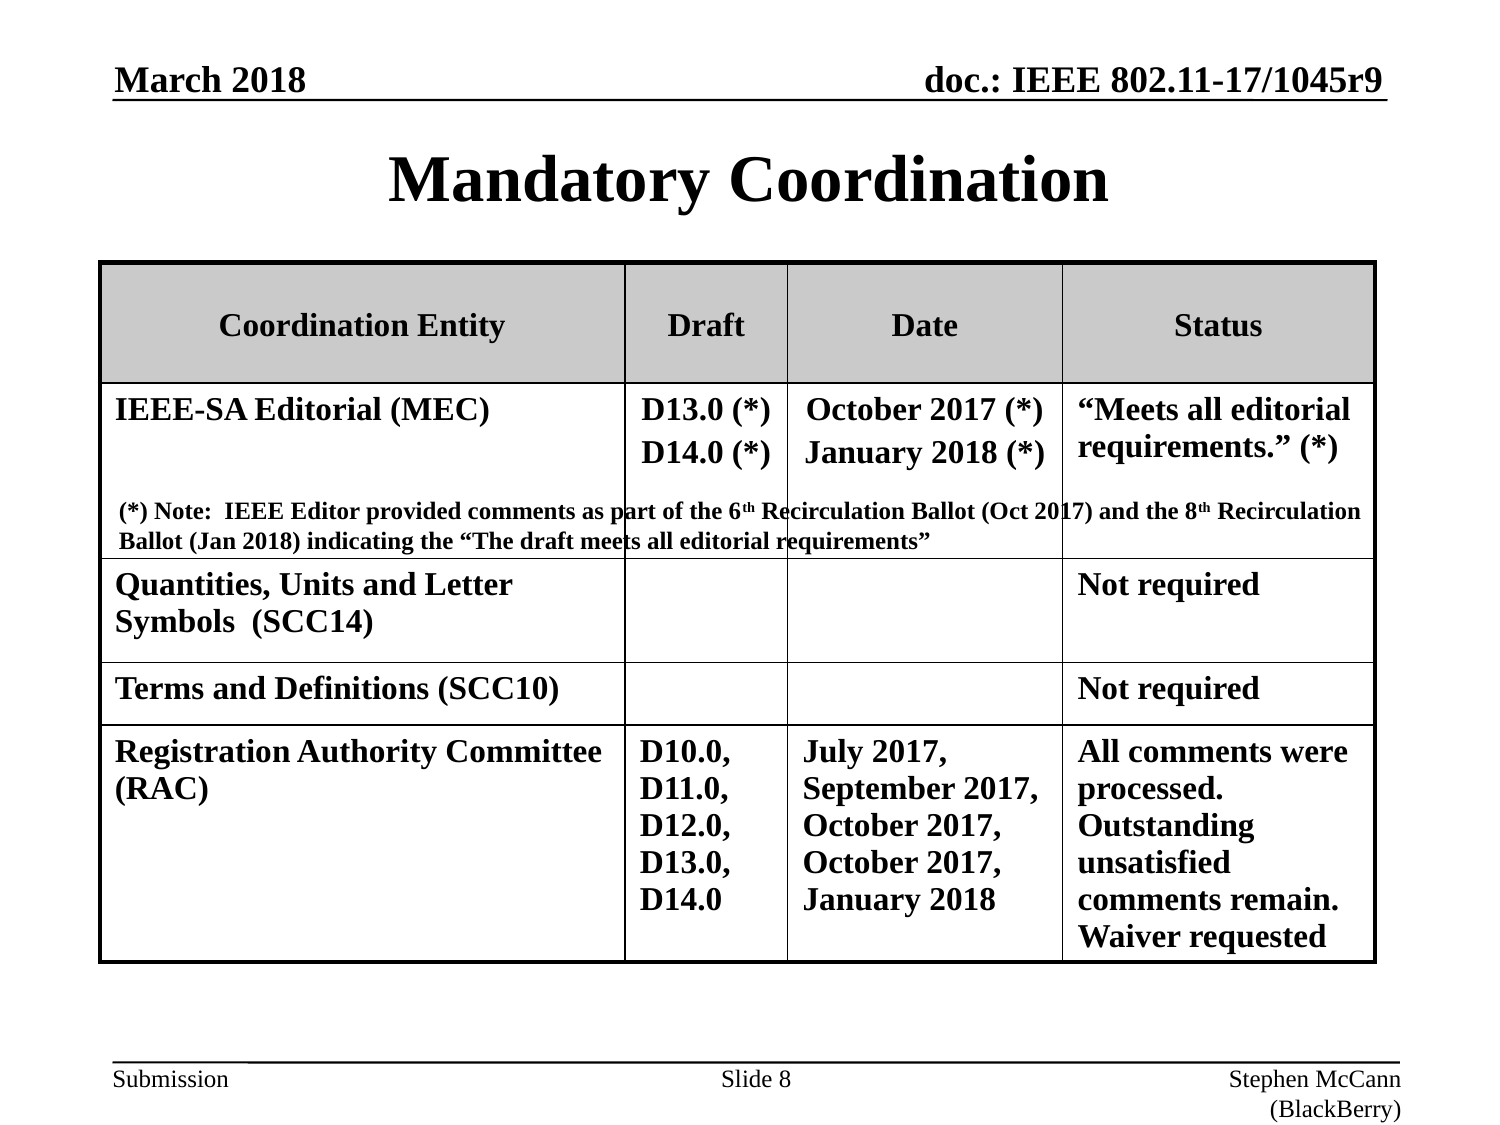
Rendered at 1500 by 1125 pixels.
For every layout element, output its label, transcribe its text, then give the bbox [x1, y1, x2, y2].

table_cell [626, 563, 787, 662]
table_header Coordination Entity [102, 265, 624, 382]
table_cell [788, 563, 1062, 662]
table_header Draft [626, 265, 787, 382]
table_cell Quantities, Units and Letter Symbols (SCC14) [102, 559, 624, 662]
table_cell Registration Authority Committee (RAC) [102, 726, 624, 960]
table_cell All comments were processed. Outstanding unsatisfied comments remain. Waiver requested [1063, 726, 1373, 960]
table_cell October 2017 (*) January 2018 (*) [788, 384, 1062, 487]
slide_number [114, 54, 374, 101]
table_cell IEEE-SA Editorial (MEC) [102, 384, 624, 558]
table_cell D10.0, D11.0, D12.0, D13.0, D14.0 [626, 726, 787, 960]
table_cell Not required [1063, 663, 1373, 724]
table_cell July 2017, September 2017, October 2017, October 2017, January 2018 [788, 726, 1062, 960]
text_box (*) Note: IEEE Editor provided comments as part of the 6th Recirculation Ballot (Oct 2017) and the 8th Recirculation Ballot (Jan 2018) indicating the “The draft meets all editorial requirements” [104, 487, 1417, 563]
table_cell Terms and Definitions (SCC10) [102, 663, 624, 724]
table_cell Not required [1063, 563, 1373, 662]
title Mandatory Coordination [112, 112, 1388, 238]
table_cell “Meets all editorial requirements.” (*) [1063, 384, 1373, 487]
slide_number Slide 8 [712, 1061, 800, 1093]
table_header Status [1063, 265, 1373, 382]
table_cell [788, 663, 1062, 724]
table_cell [626, 663, 787, 724]
footer Stephen McCann (BlackBerry) [1092, 1061, 1402, 1093]
table_header Date [788, 265, 1062, 382]
table_cell D13.0 (*) D14.0 (*) [626, 384, 787, 487]
